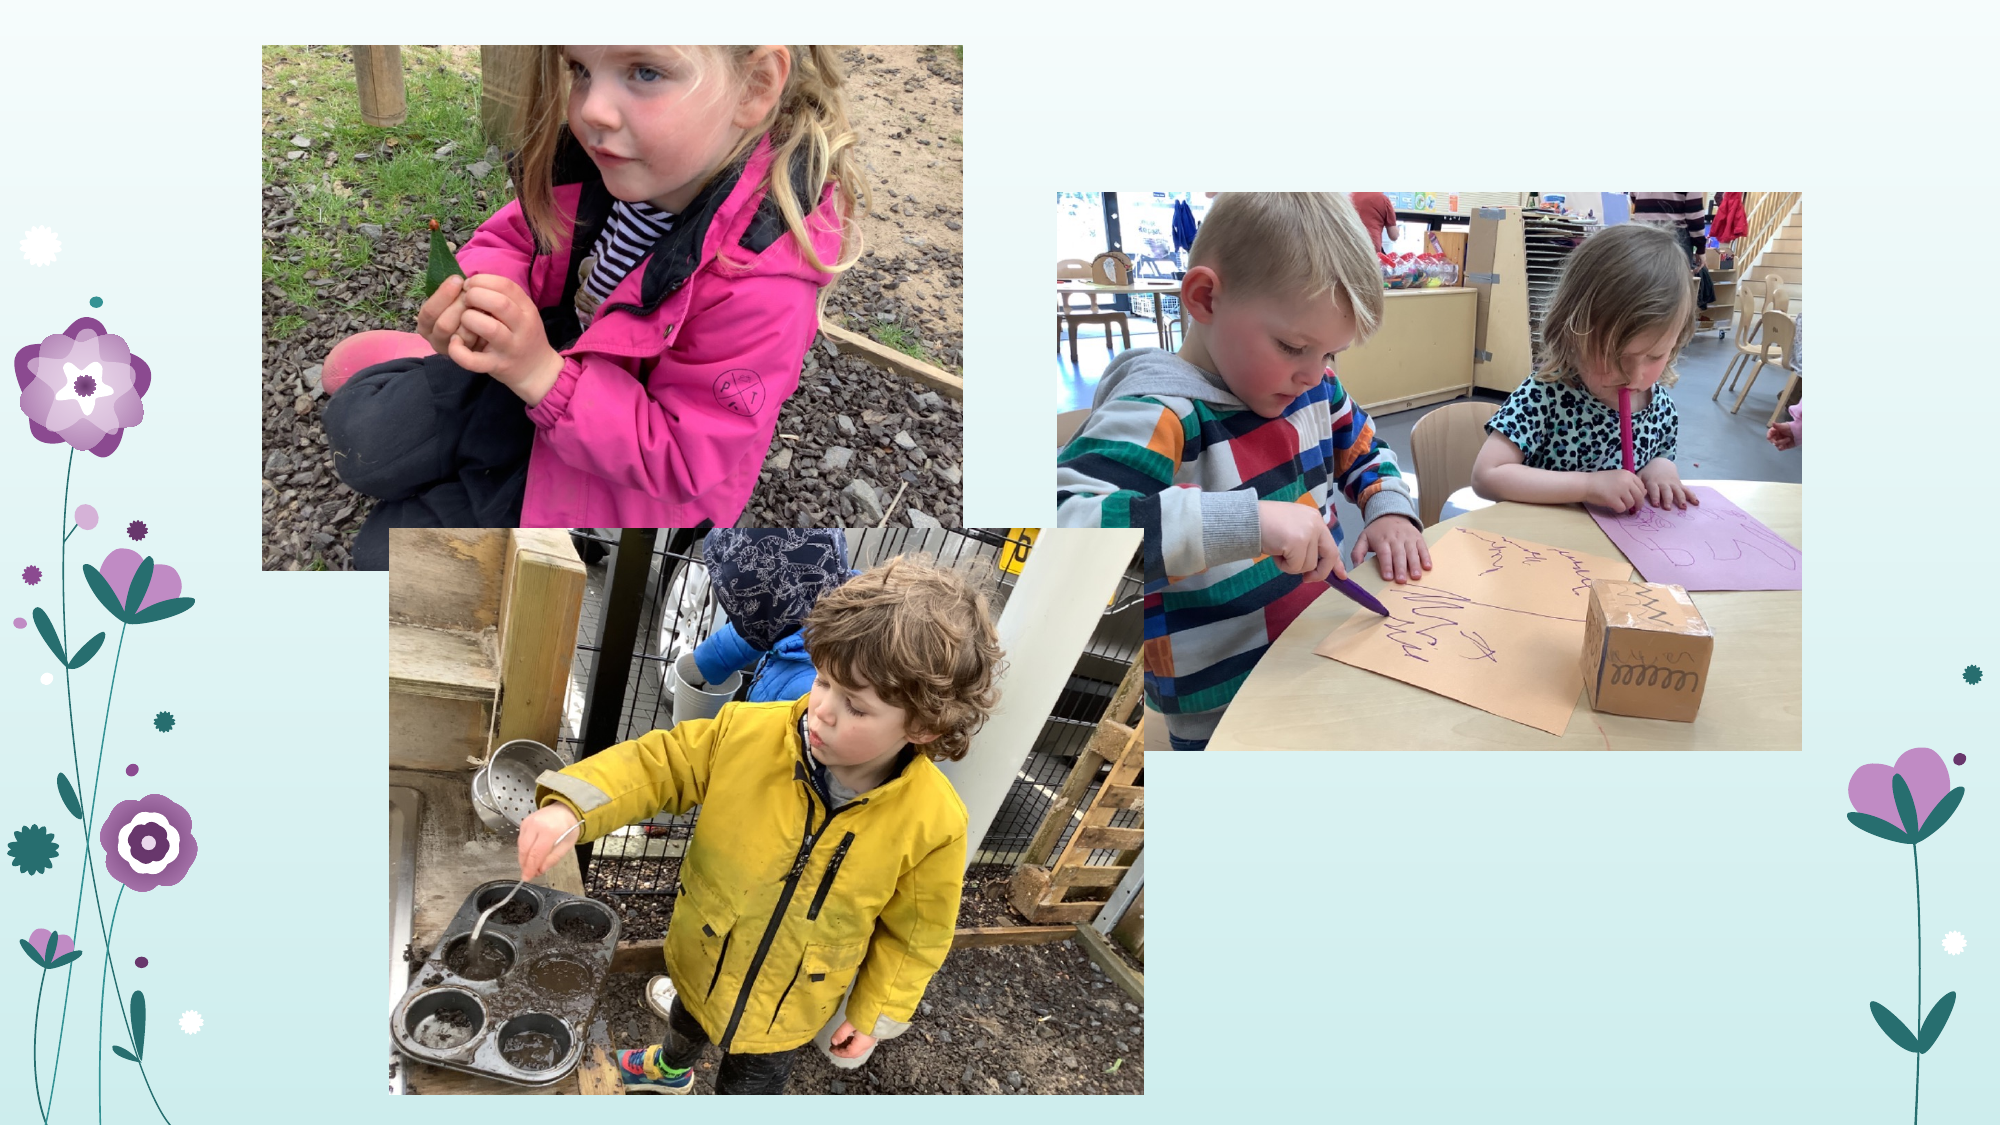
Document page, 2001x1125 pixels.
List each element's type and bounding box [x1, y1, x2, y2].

picture [262, 45, 1802, 1095]
